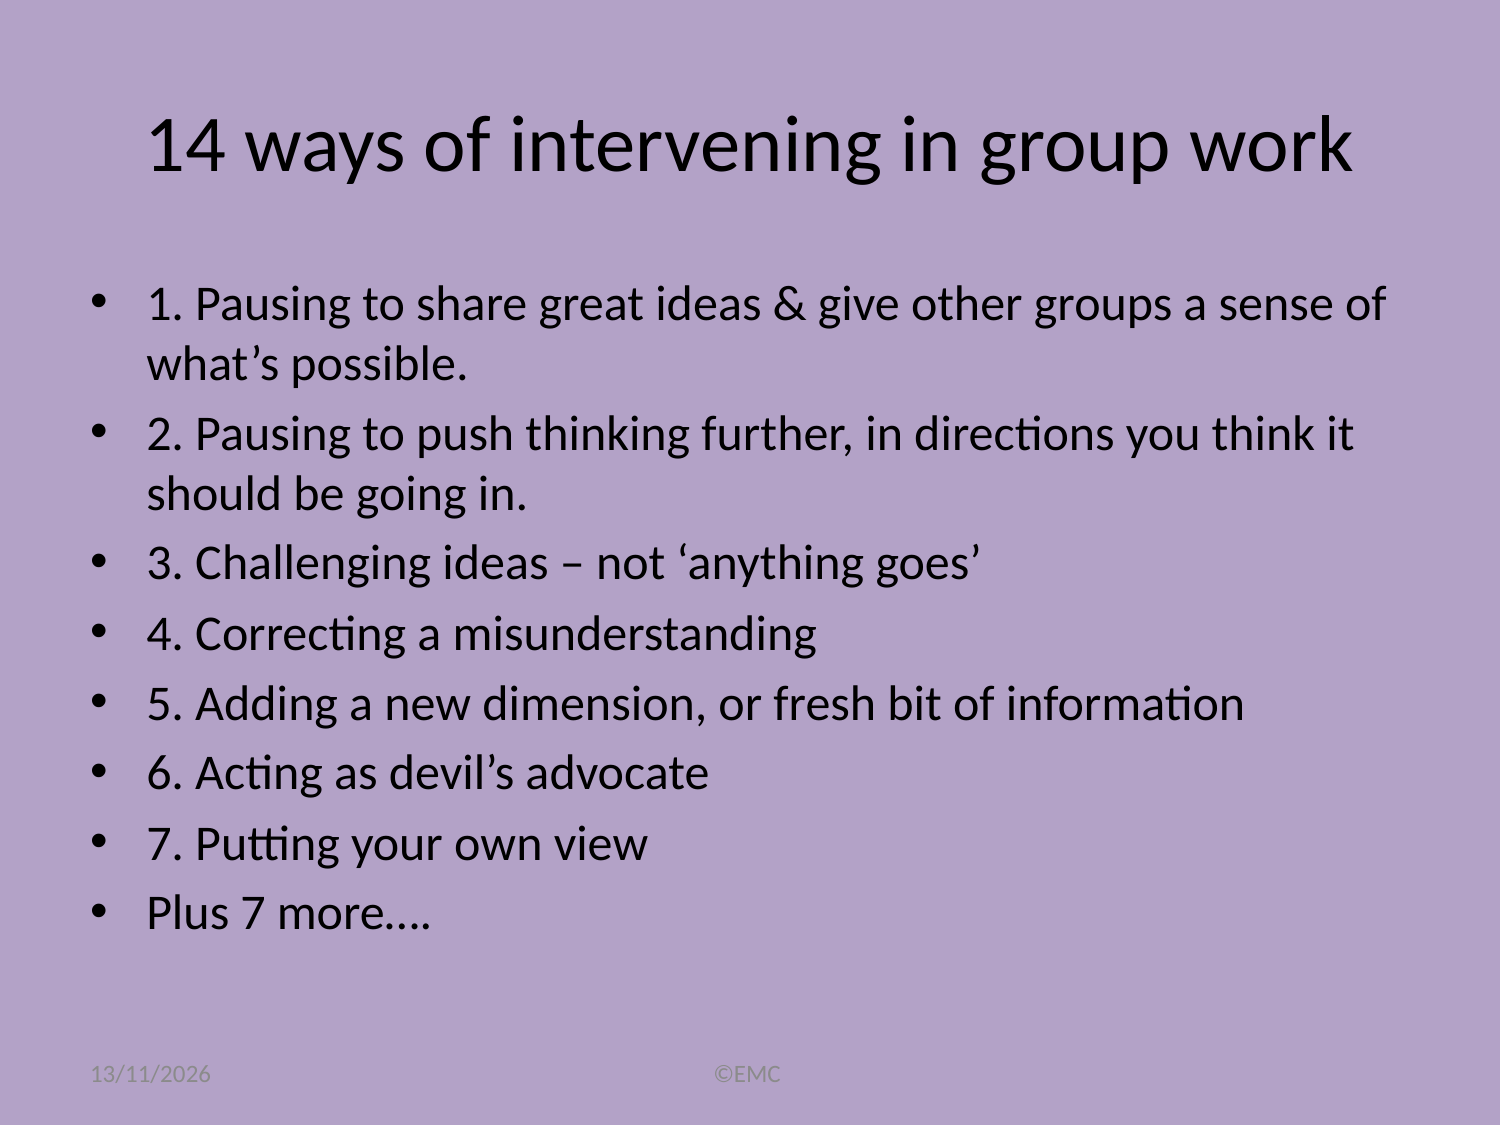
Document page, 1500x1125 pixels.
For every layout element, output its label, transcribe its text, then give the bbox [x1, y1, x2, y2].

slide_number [75, 1042, 425, 1103]
footer ©EMC [512, 1042, 988, 1103]
title 14 ways of intervening in group work [75, 45, 1425, 233]
list 1. Pausing to share great ideas & give other groups a sense of what’s possible. 2. Pausing to push thinking further, in directions you think it should be going in. 3. Challenging ideas – not ‘anything goes’ 4. Correcting a misunderstanding 5. Adding a new dimension, or fresh bit of information 6. Acting as devil’s advocate 7. Putting your own view Plus 7 more…. [75, 262, 1425, 1005]
